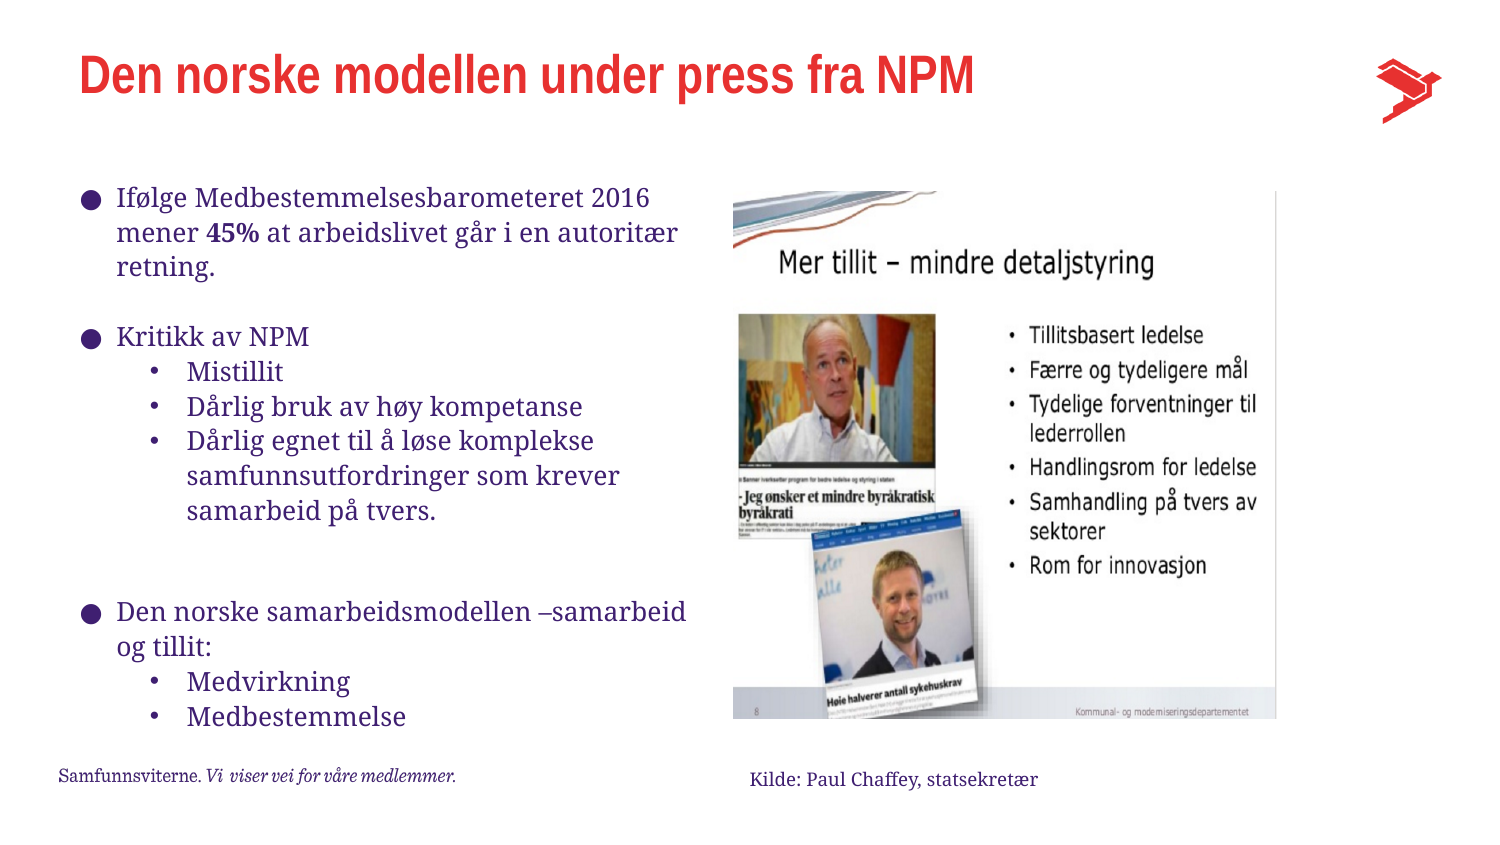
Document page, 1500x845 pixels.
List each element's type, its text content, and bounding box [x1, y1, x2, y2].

picture [59, 767, 455, 785]
text_box Kilde: Paul Chaffey, statsekretær [734, 760, 1053, 798]
picture [1376, 58, 1442, 124]
picture [733, 191, 1277, 719]
list Ifølge Medbestemmelsesbarometeret 2016 mener 45% at arbeidslivet går i en autoritær retning. Kritikk av NPM Mistillit Dårlig bruk av høy kompetanse Dårlig egnet til å løse komplekse samfunnsutfordringer som krever samarbeid på tvers. Den norske samarbeidsmodellen –samarbeid og tillit: Medvirkning Medbestemmelse [79, 177, 691, 733]
title Den norske modellen under press fra NPM [79, 44, 1055, 175]
